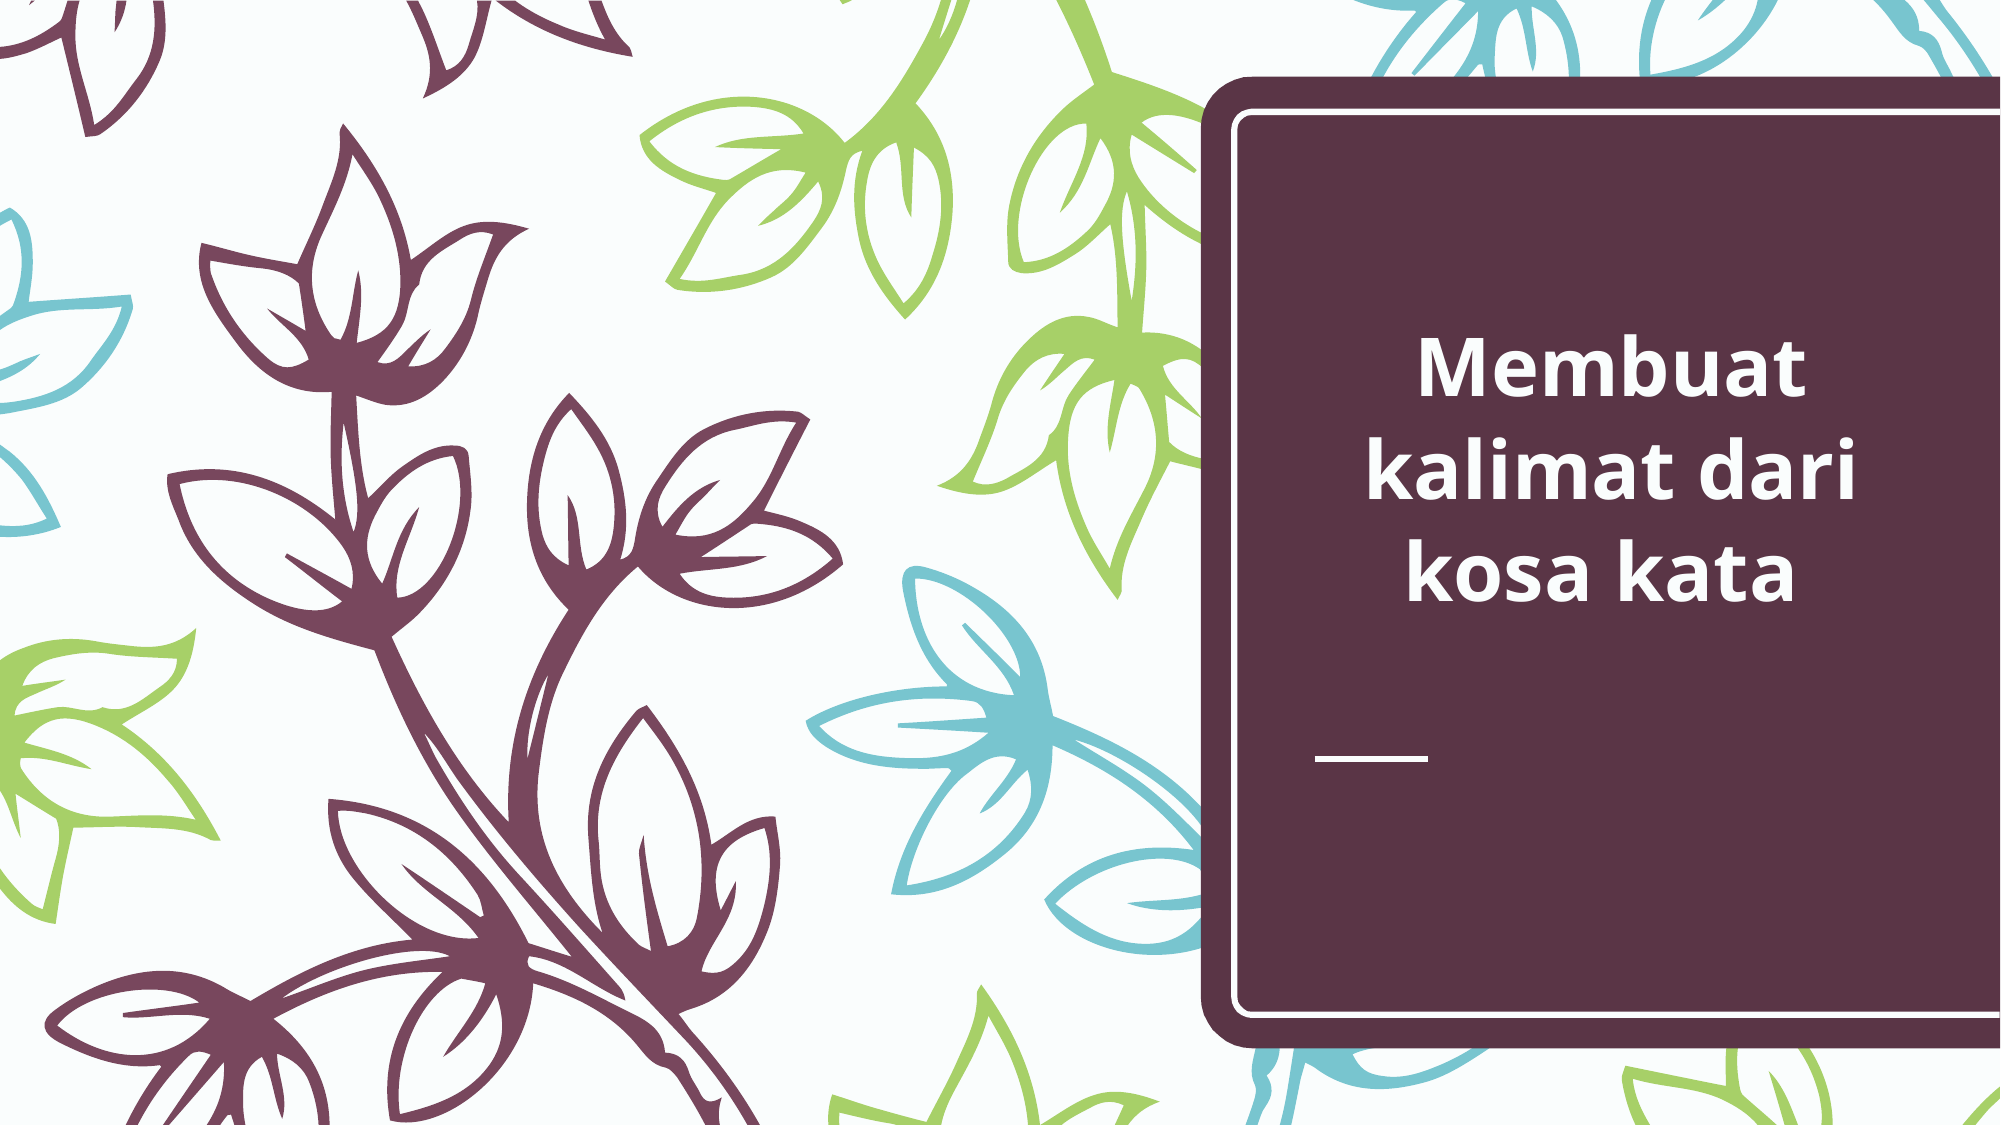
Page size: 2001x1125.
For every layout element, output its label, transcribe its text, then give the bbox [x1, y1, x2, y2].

title Membuat kalimat dari kosa kata [1290, 303, 1933, 695]
